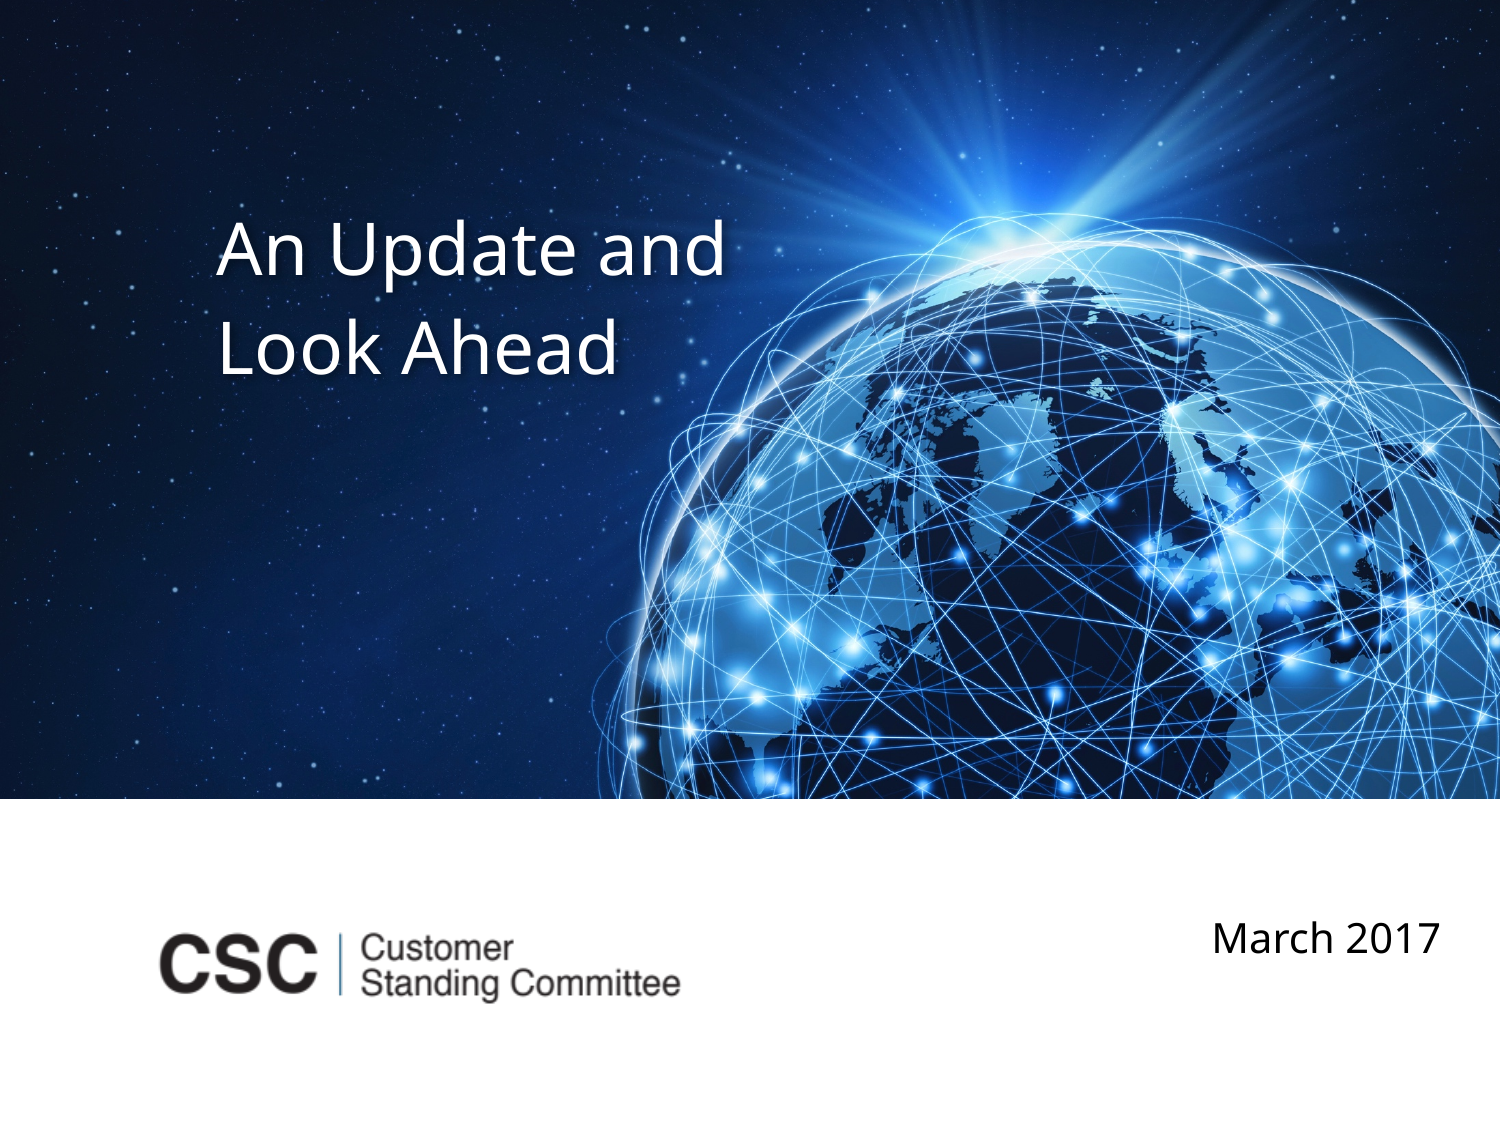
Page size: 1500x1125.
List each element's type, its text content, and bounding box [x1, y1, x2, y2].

picture [0, 0, 1500, 799]
subtitle March 2017 [892, 904, 1457, 1125]
title An Update and Look Ahead [201, 0, 893, 798]
